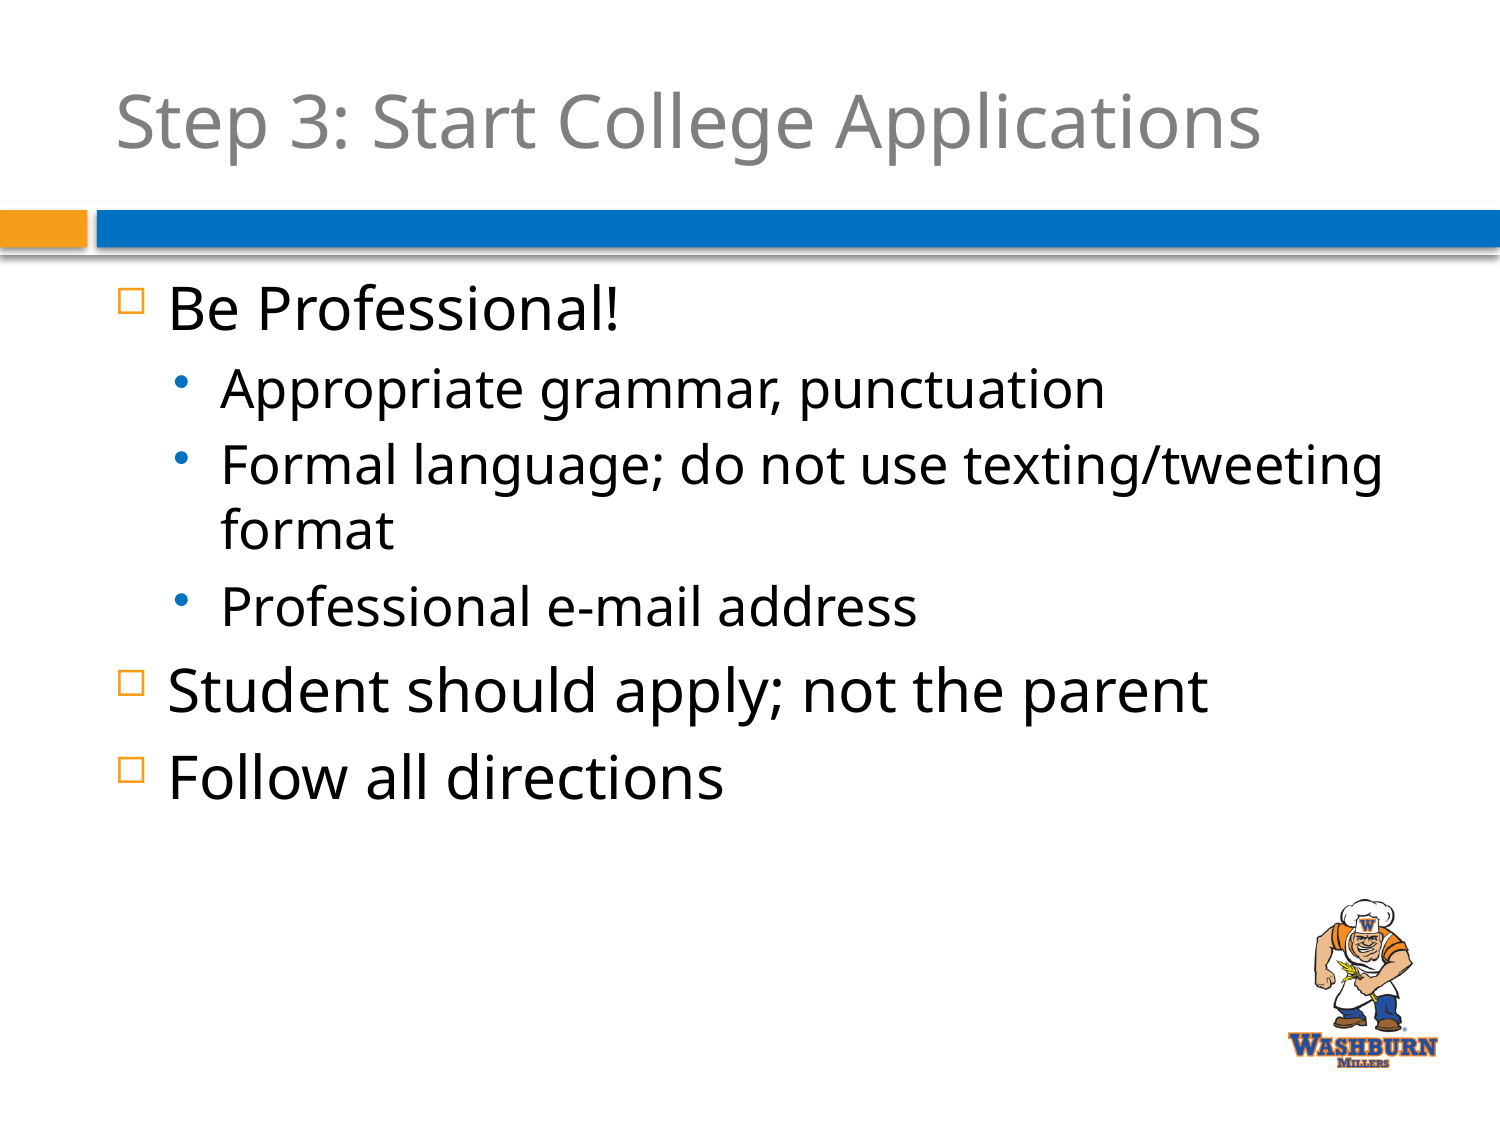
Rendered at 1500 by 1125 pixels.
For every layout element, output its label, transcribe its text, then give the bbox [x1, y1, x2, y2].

picture [1288, 898, 1439, 1069]
list Be Professional! Appropriate grammar, punctuation Formal language; do not use texting/tweeting format Professional e-mail address Student should apply; not the parent Follow all directions [100, 262, 1438, 1000]
title Step 3: Start College Applications [100, 37, 1438, 200]
